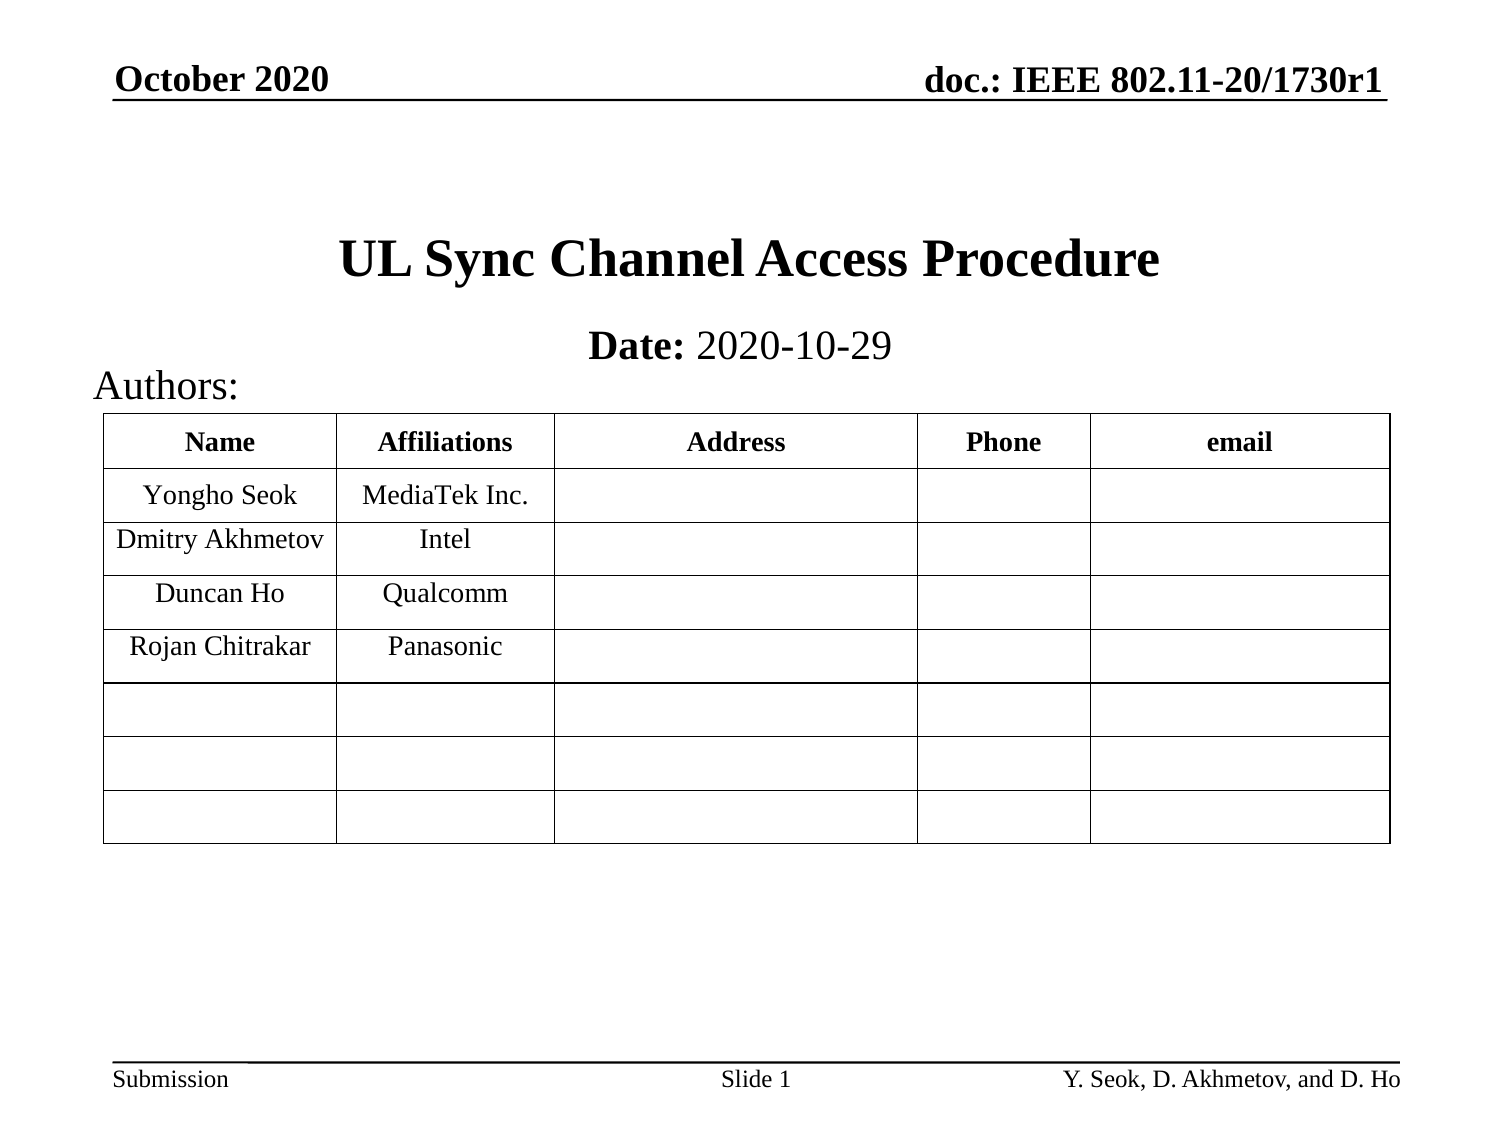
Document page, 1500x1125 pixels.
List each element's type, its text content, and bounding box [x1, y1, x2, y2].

title UL Sync Channel Access Procedure [77, 137, 1423, 374]
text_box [88, 412, 1407, 1096]
text_box Authors: [77, 349, 316, 413]
list Date: 2020-10-29 [102, 309, 1379, 376]
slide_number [114, 53, 423, 100]
